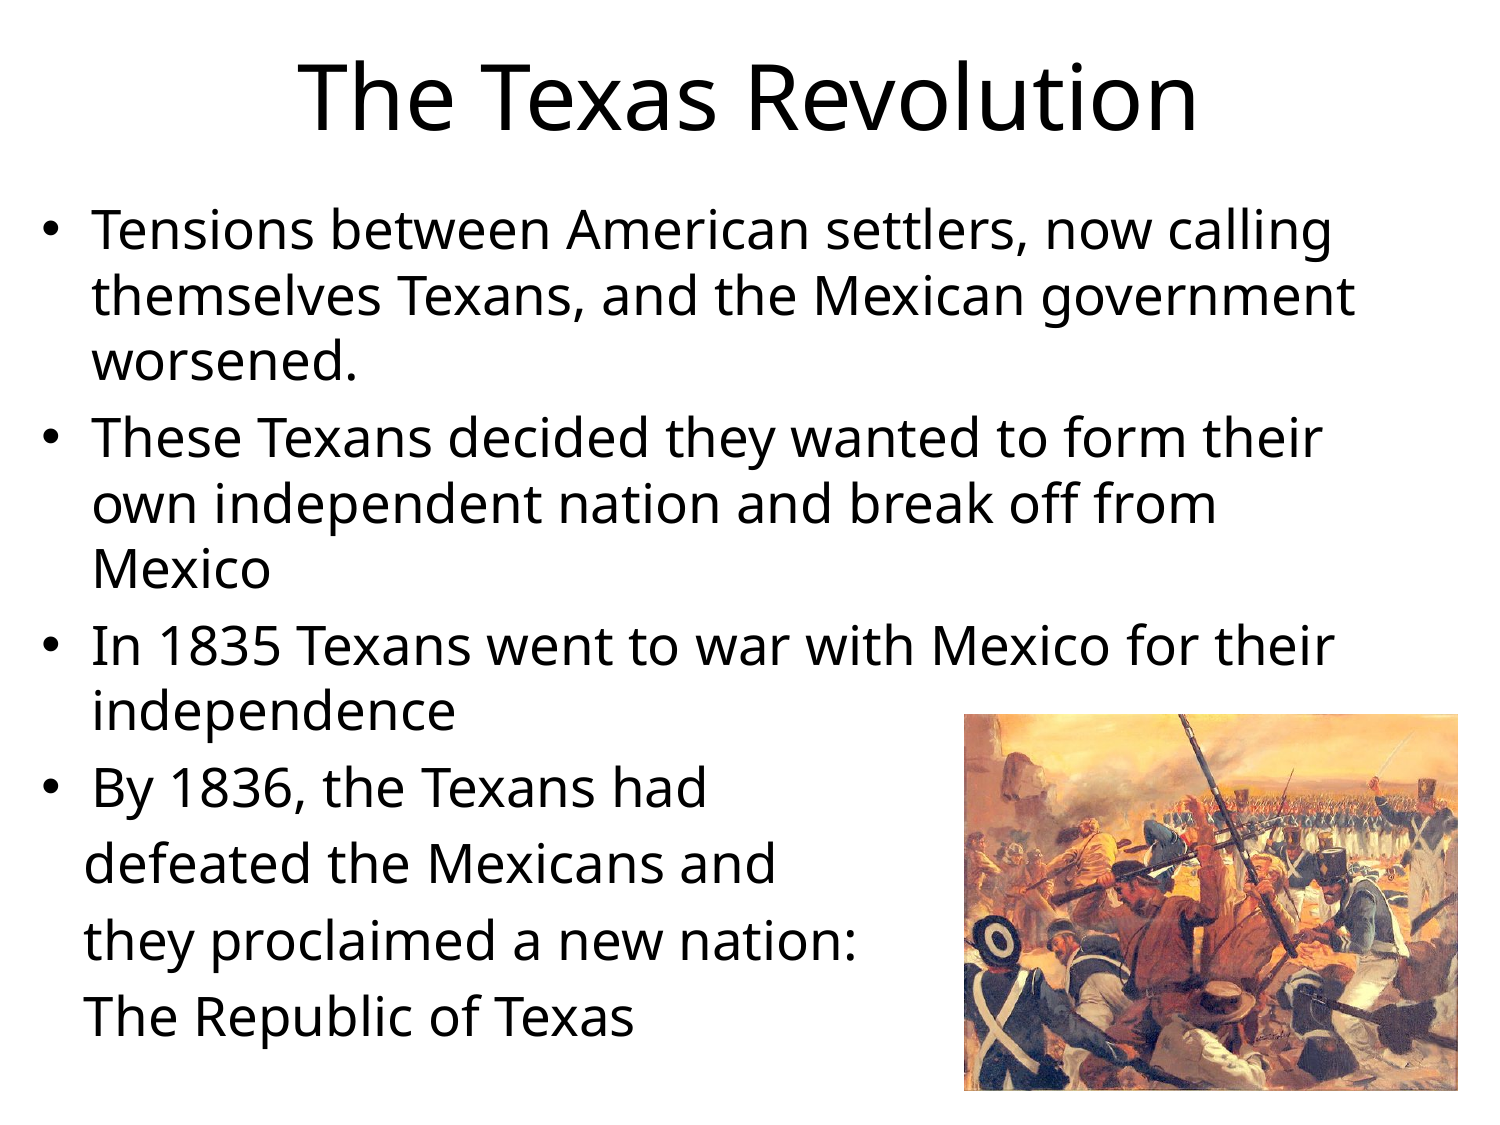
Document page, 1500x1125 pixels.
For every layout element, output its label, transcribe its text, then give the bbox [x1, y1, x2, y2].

title The Texas Revolution [75, 0, 1425, 188]
list Tensions between American settlers, now calling themselves Texans, and the Mexican government worsened. These Texans decided they wanted to form their own independent nation and break off from Mexico In 1835 Texans went to war with Mexico for their independence By 1836, the Texans had defeated the Mexicans and they proclaimed a new nation: The Republic of Texas [26, 187, 1407, 1063]
picture [964, 714, 1458, 1091]
